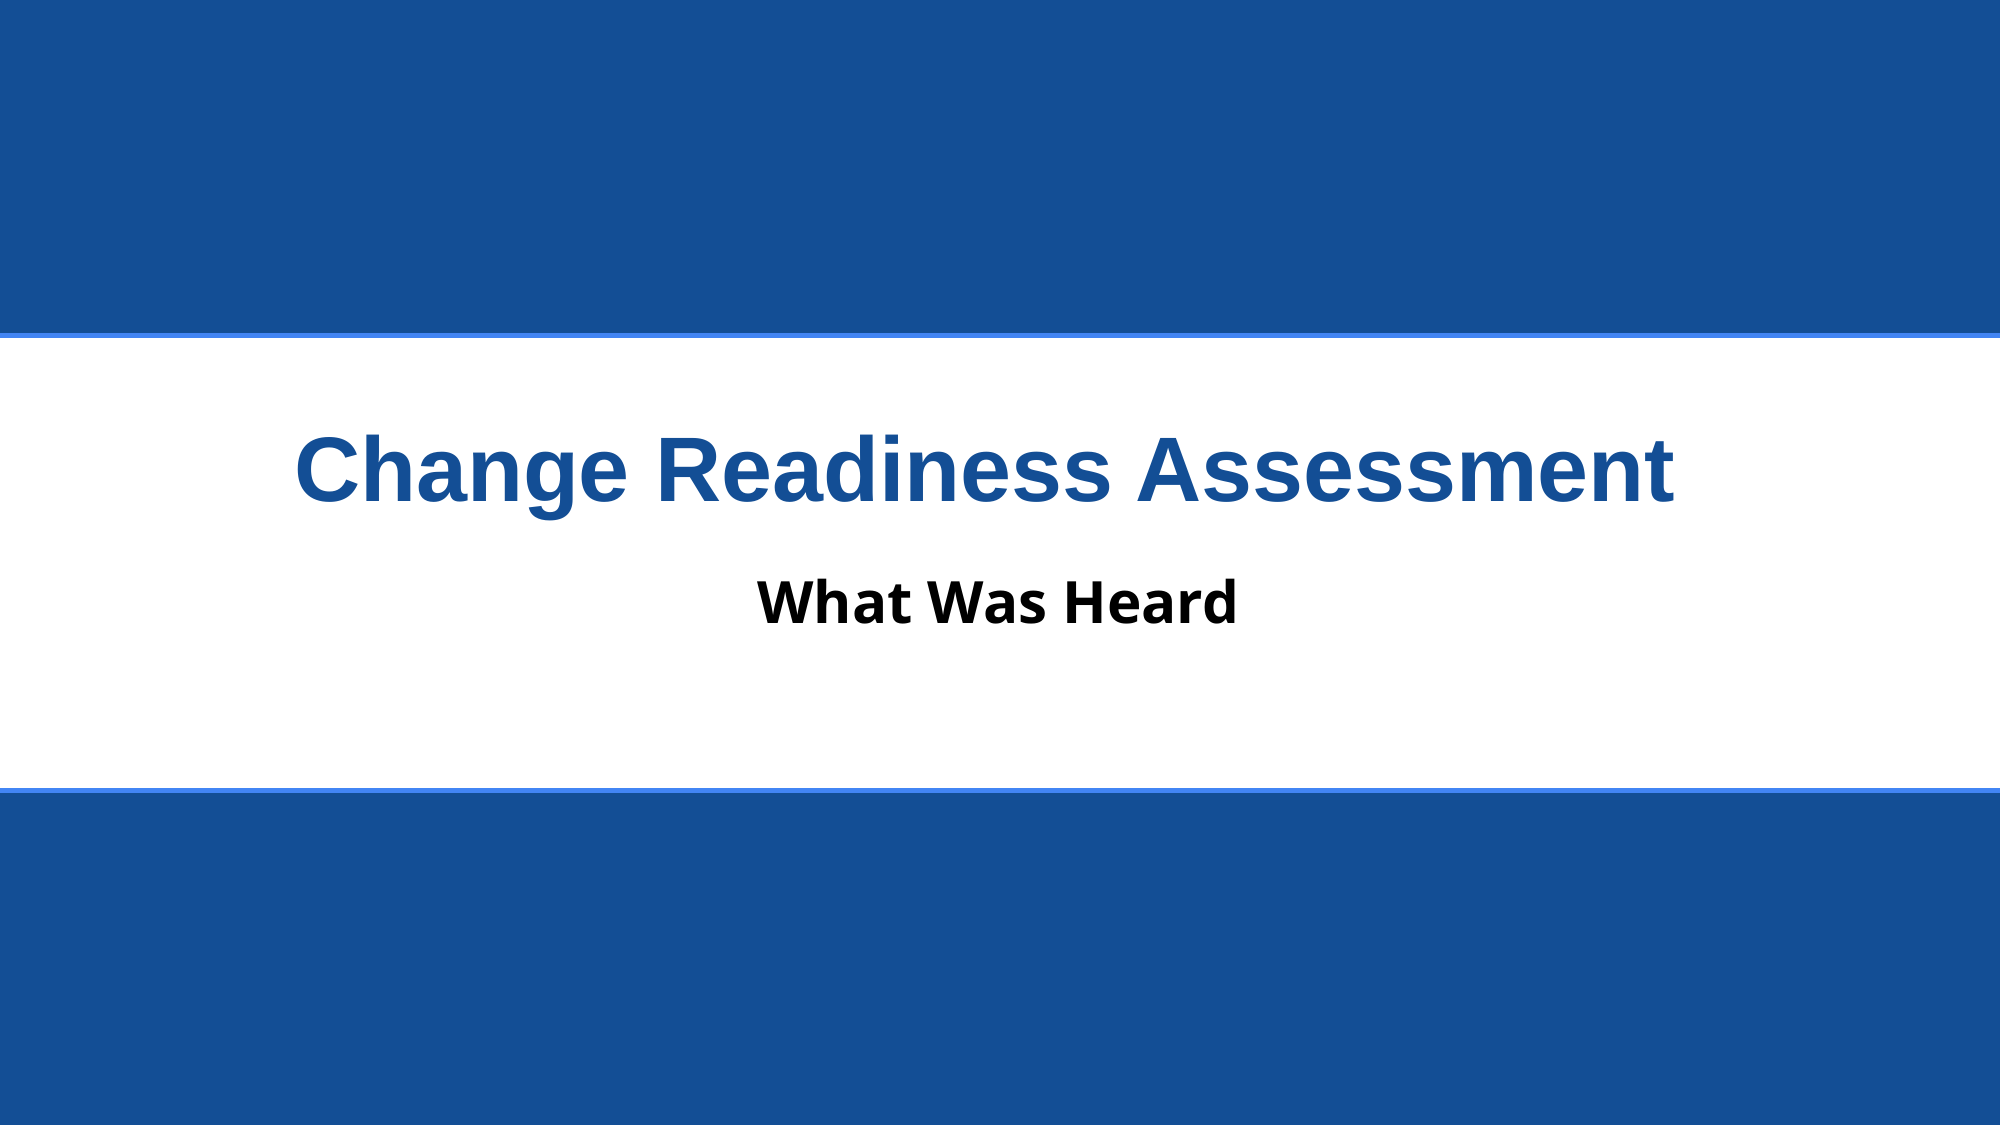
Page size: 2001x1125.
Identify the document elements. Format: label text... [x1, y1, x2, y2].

subtitle What Was Heard [248, 565, 1749, 664]
text_box [0, 0, 2000, 333]
text_box [0, 793, 2000, 1125]
title Change Readiness Assessment [248, 393, 1749, 529]
